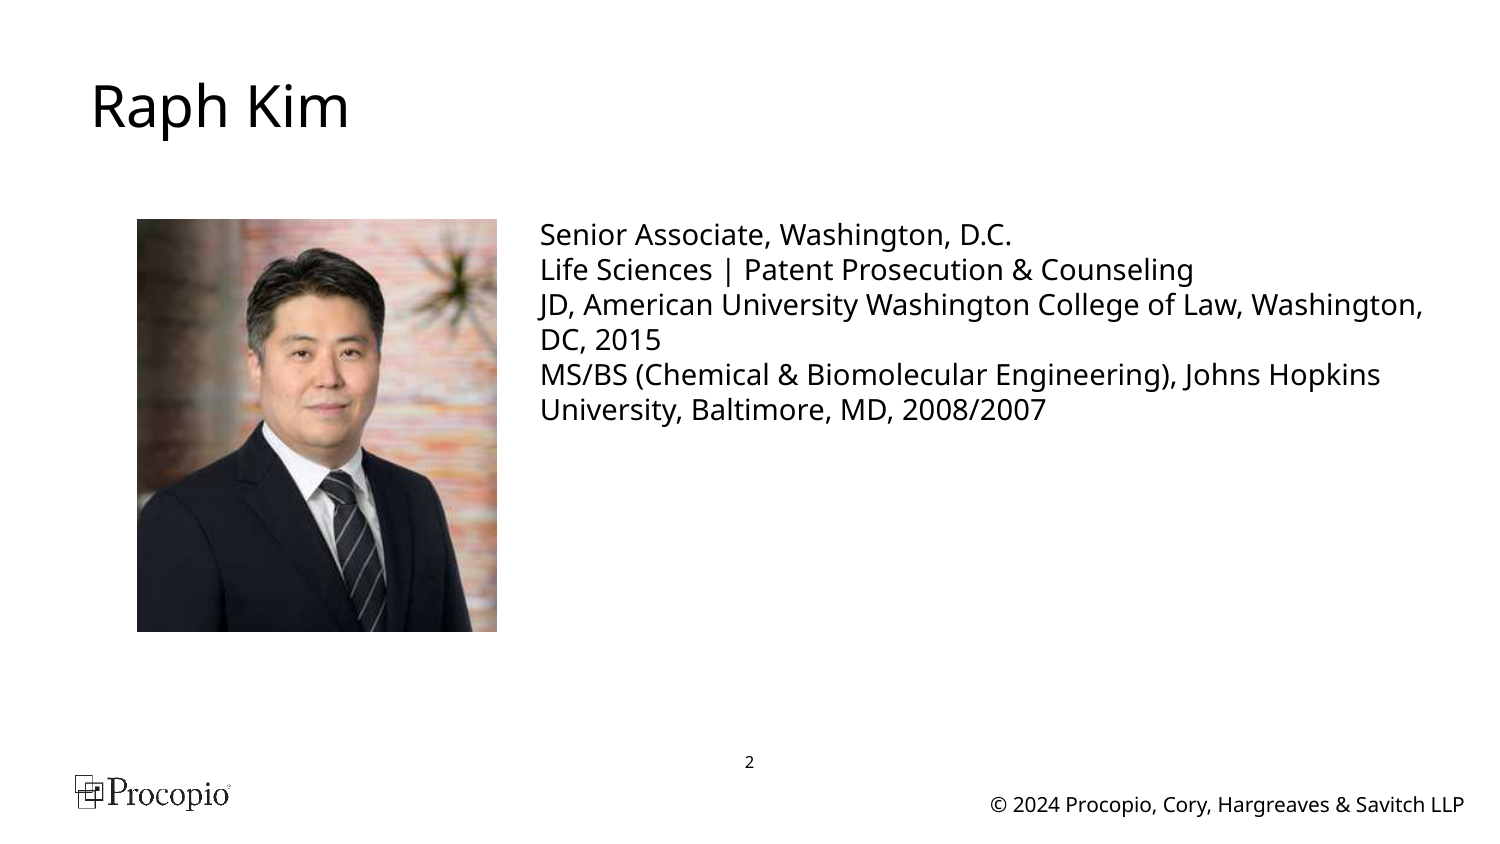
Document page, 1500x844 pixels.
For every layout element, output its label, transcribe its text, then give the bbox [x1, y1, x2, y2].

picture [75, 775, 231, 811]
picture [137, 219, 497, 633]
title Raph Kim [75, 33, 1425, 175]
text_box Senior Associate, Washington, D.C. Life Sciences | Patent Prosecution & Counseling JD, American University Washington College of Law, Washington, DC, 2015 MS/BS (Chemical & Biomolecular Engineering), Johns Hopkins University, Baltimore, MD, 2008/2007 [525, 209, 1475, 504]
